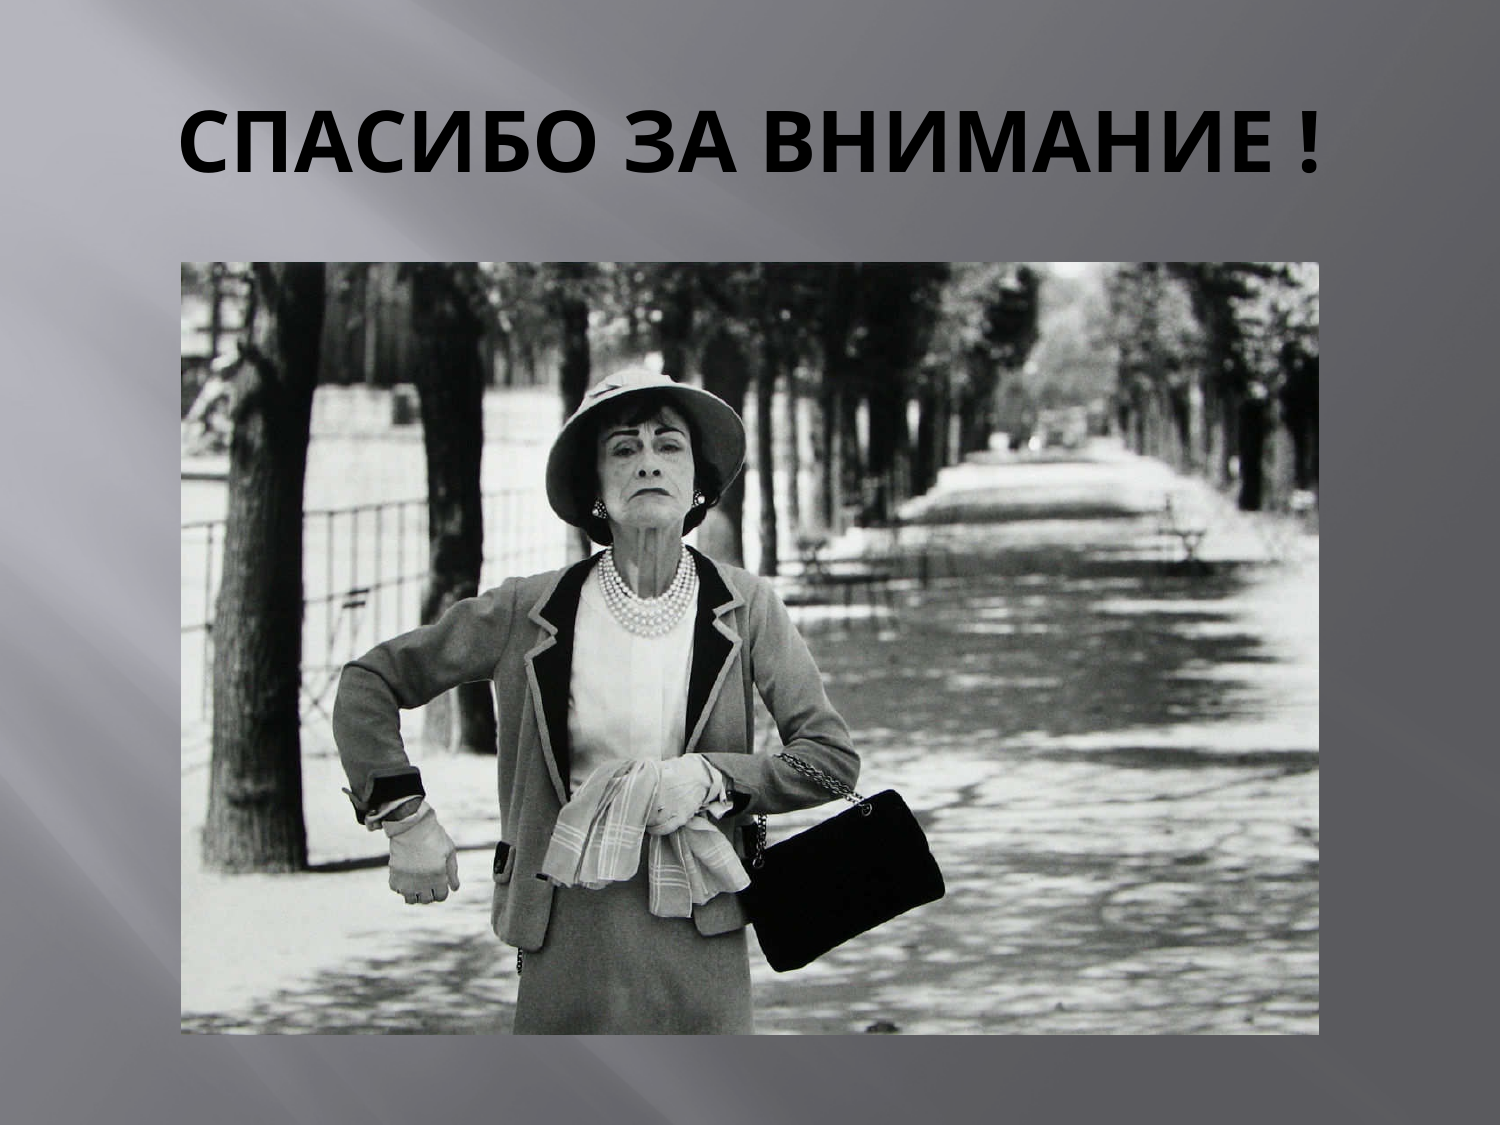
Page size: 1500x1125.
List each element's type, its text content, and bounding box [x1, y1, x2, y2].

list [180, 262, 1320, 1036]
title СПАСИБО ЗА ВНИМАНИЕ ! [75, 45, 1425, 233]
